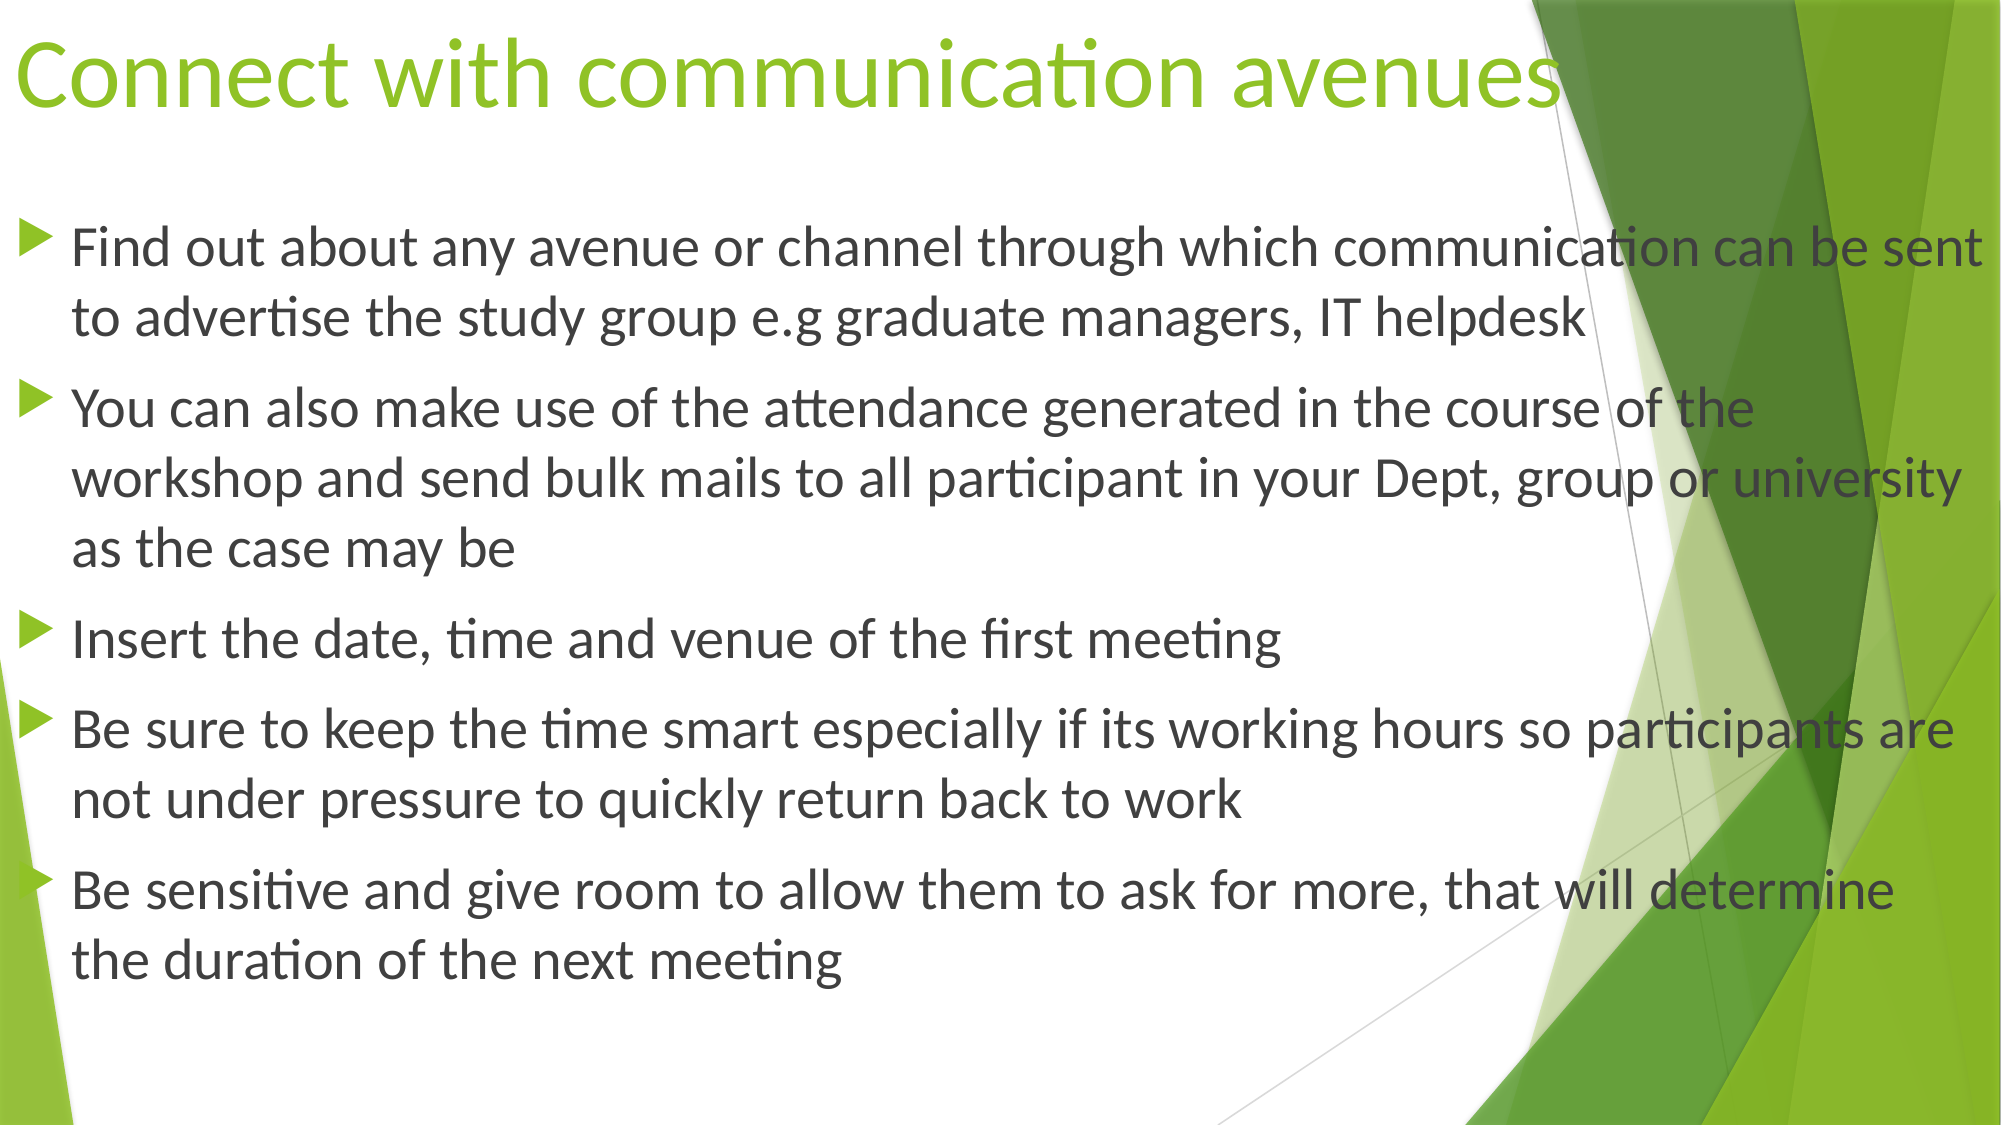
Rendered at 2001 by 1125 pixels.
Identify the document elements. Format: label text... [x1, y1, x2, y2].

title Connect with communication avenues [0, 0, 2000, 200]
list Find out about any avenue or channel through which communication can be sent to advertise the study group e.g graduate managers, IT helpdesk You can also make use of the attendance generated in the course of the workshop and send bulk mails to all participant in your Dept, group or university as the case may be Insert the date, time and venue of the first meeting Be sure to keep the time smart especially if its working hours so participants are not under pressure to quickly return back to work Be sensitive and give room to allow them to ask for more, that will determine the duration of the next meeting [0, 200, 2000, 1125]
